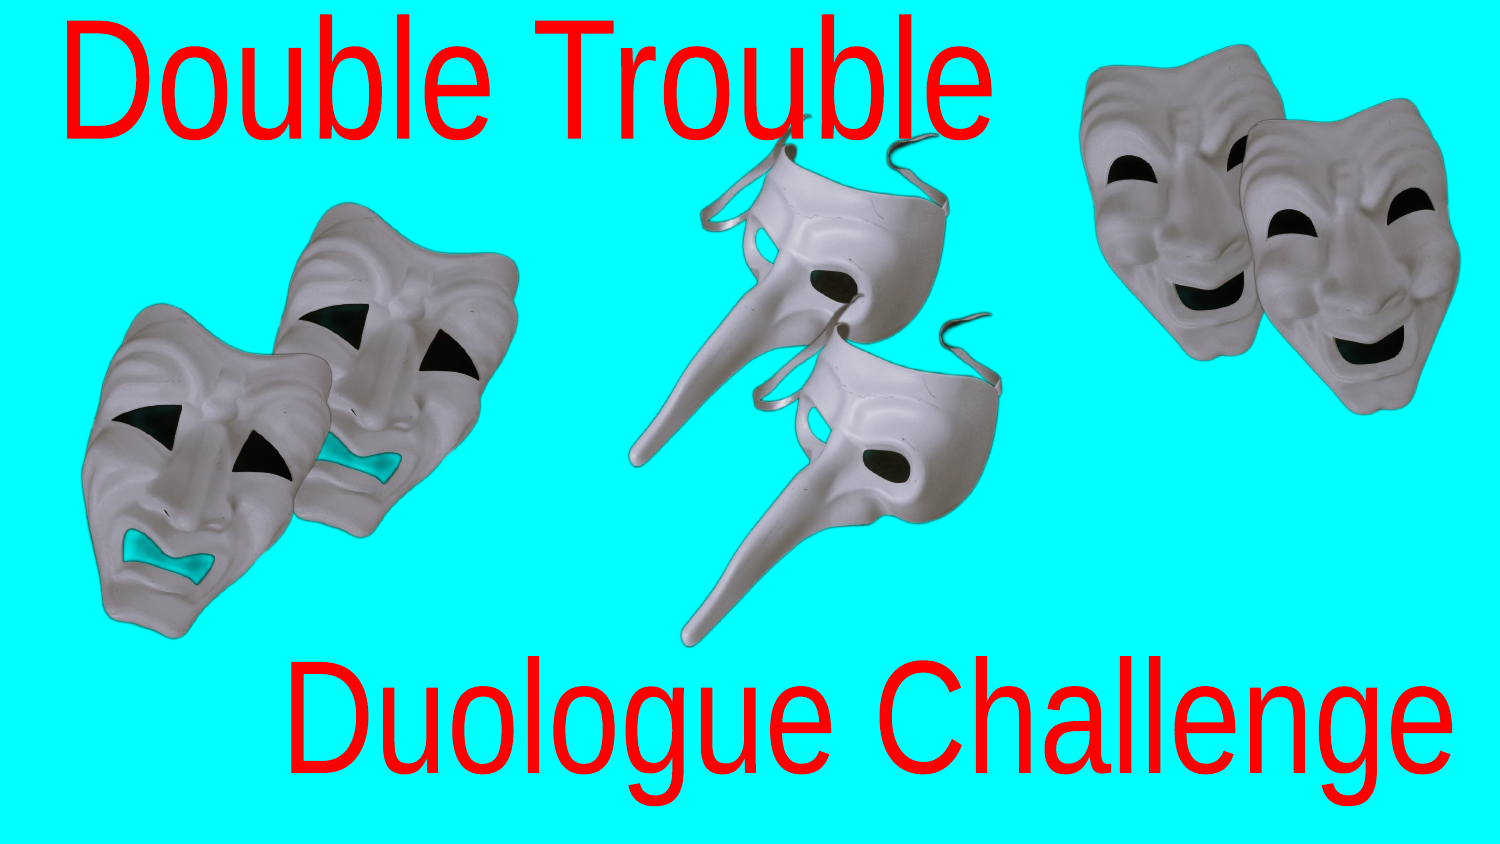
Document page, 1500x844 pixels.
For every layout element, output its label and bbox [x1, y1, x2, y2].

picture [568, 133, 580, 138]
picture [0, 15, 1500, 704]
